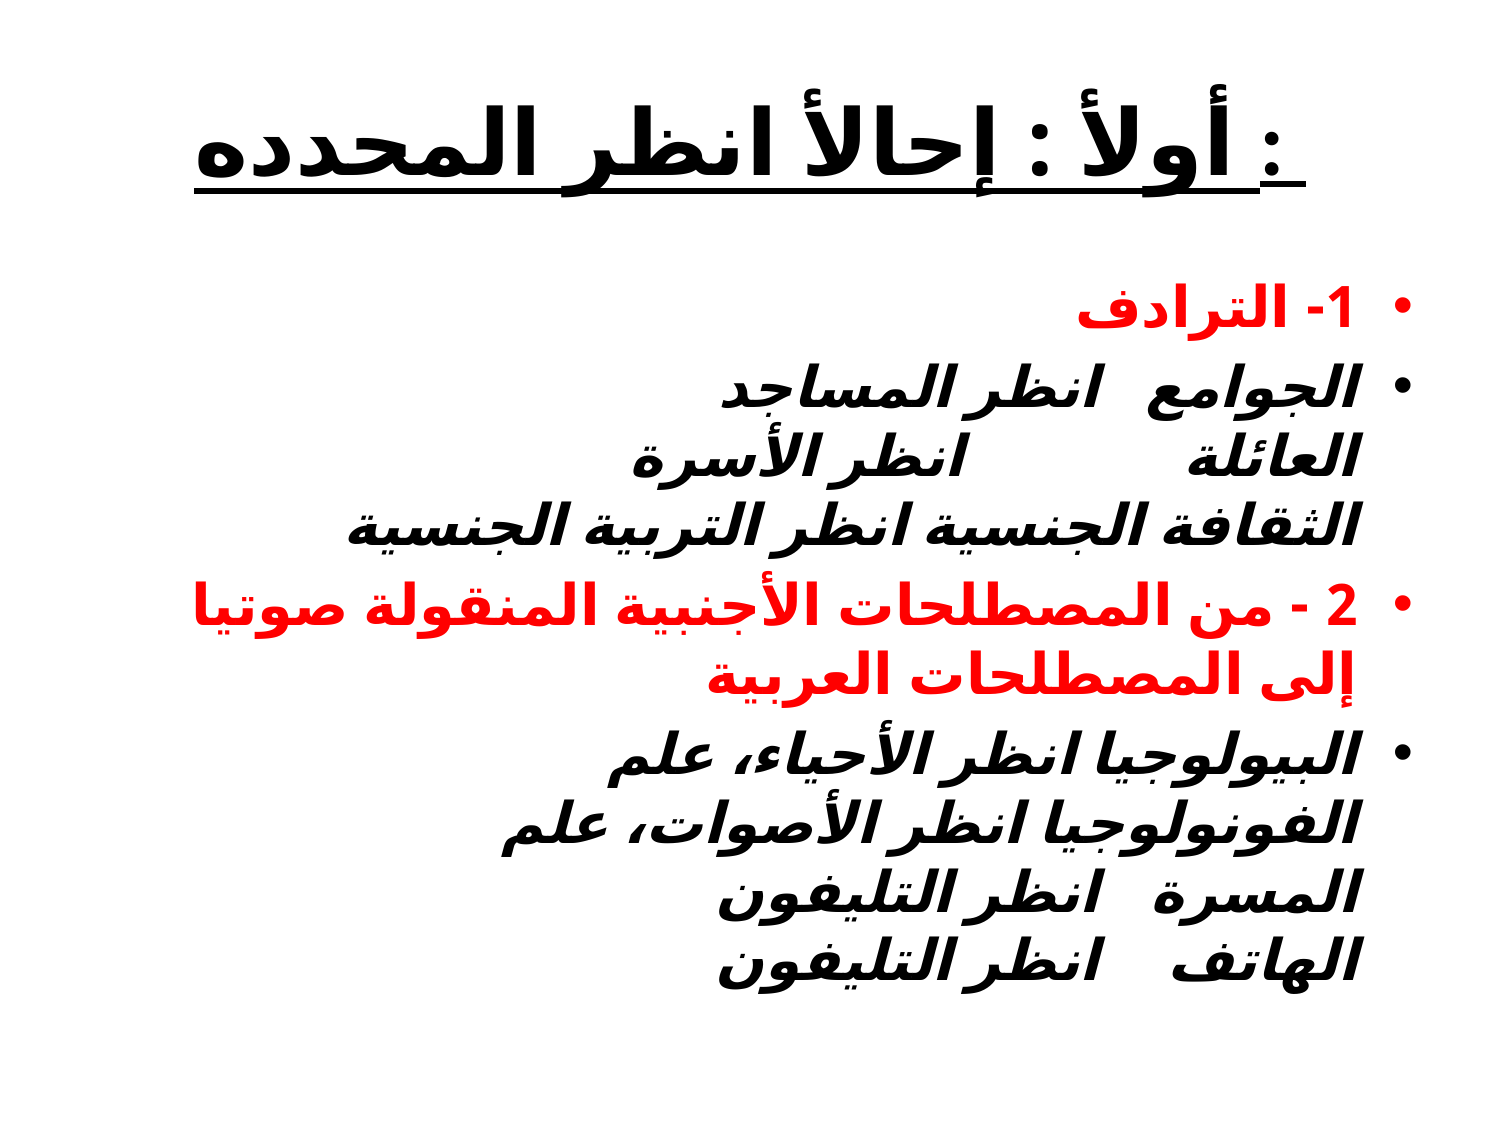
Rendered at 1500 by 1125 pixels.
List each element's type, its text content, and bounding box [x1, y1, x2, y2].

list 1- الترادف ‏الجوامع انظر المساجد ‏العائلة انظر الأسرة ‏الثقافة الجنسية انظر التربية الجنسية 2 - من المصطلحات الأجنبية المنقولة صوتيا إلى المصطلحات العربية ‏البيولوجيا انظر الأحياء، علم ‏الفونولوجيا انظر الأصوات، علم ‏المسرة انظر التليفون ‏الهاتف انظر التليفون [75, 262, 1425, 1005]
title ‏أولأ : إحالأ انظر المحدده : [75, 45, 1425, 233]
